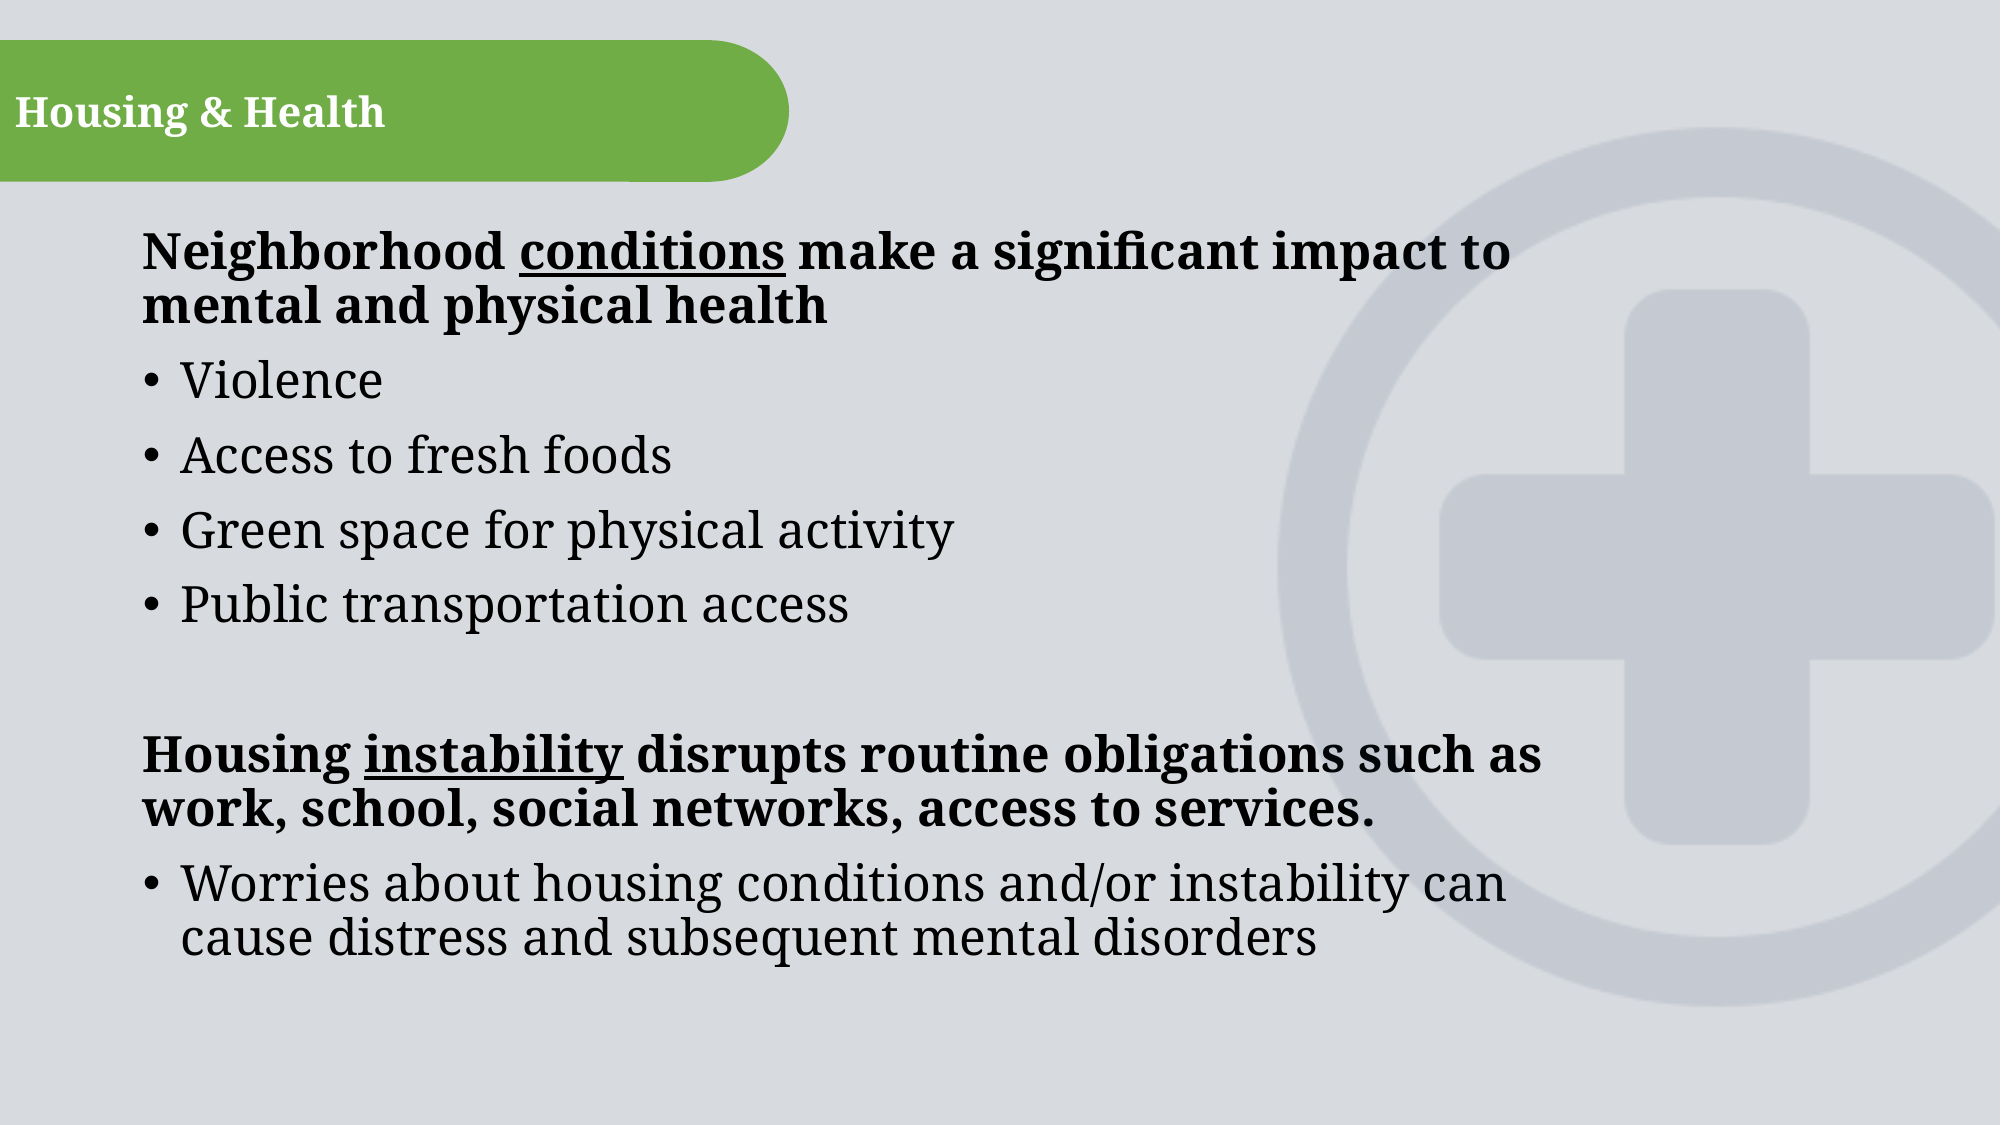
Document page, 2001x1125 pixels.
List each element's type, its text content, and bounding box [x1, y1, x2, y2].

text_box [0, 40, 790, 182]
picture [1163, 13, 2000, 1123]
list Neighborhood conditions make a significant impact to mental and physical health Violence Access to fresh foods Green space for physical activity Public transportation access Housing instability disrupts routine obligations such as work, school, social networks, access to services. Worries about housing conditions and/or instability can cause distress and subsequent mental disorders [127, 149, 1163, 1119]
